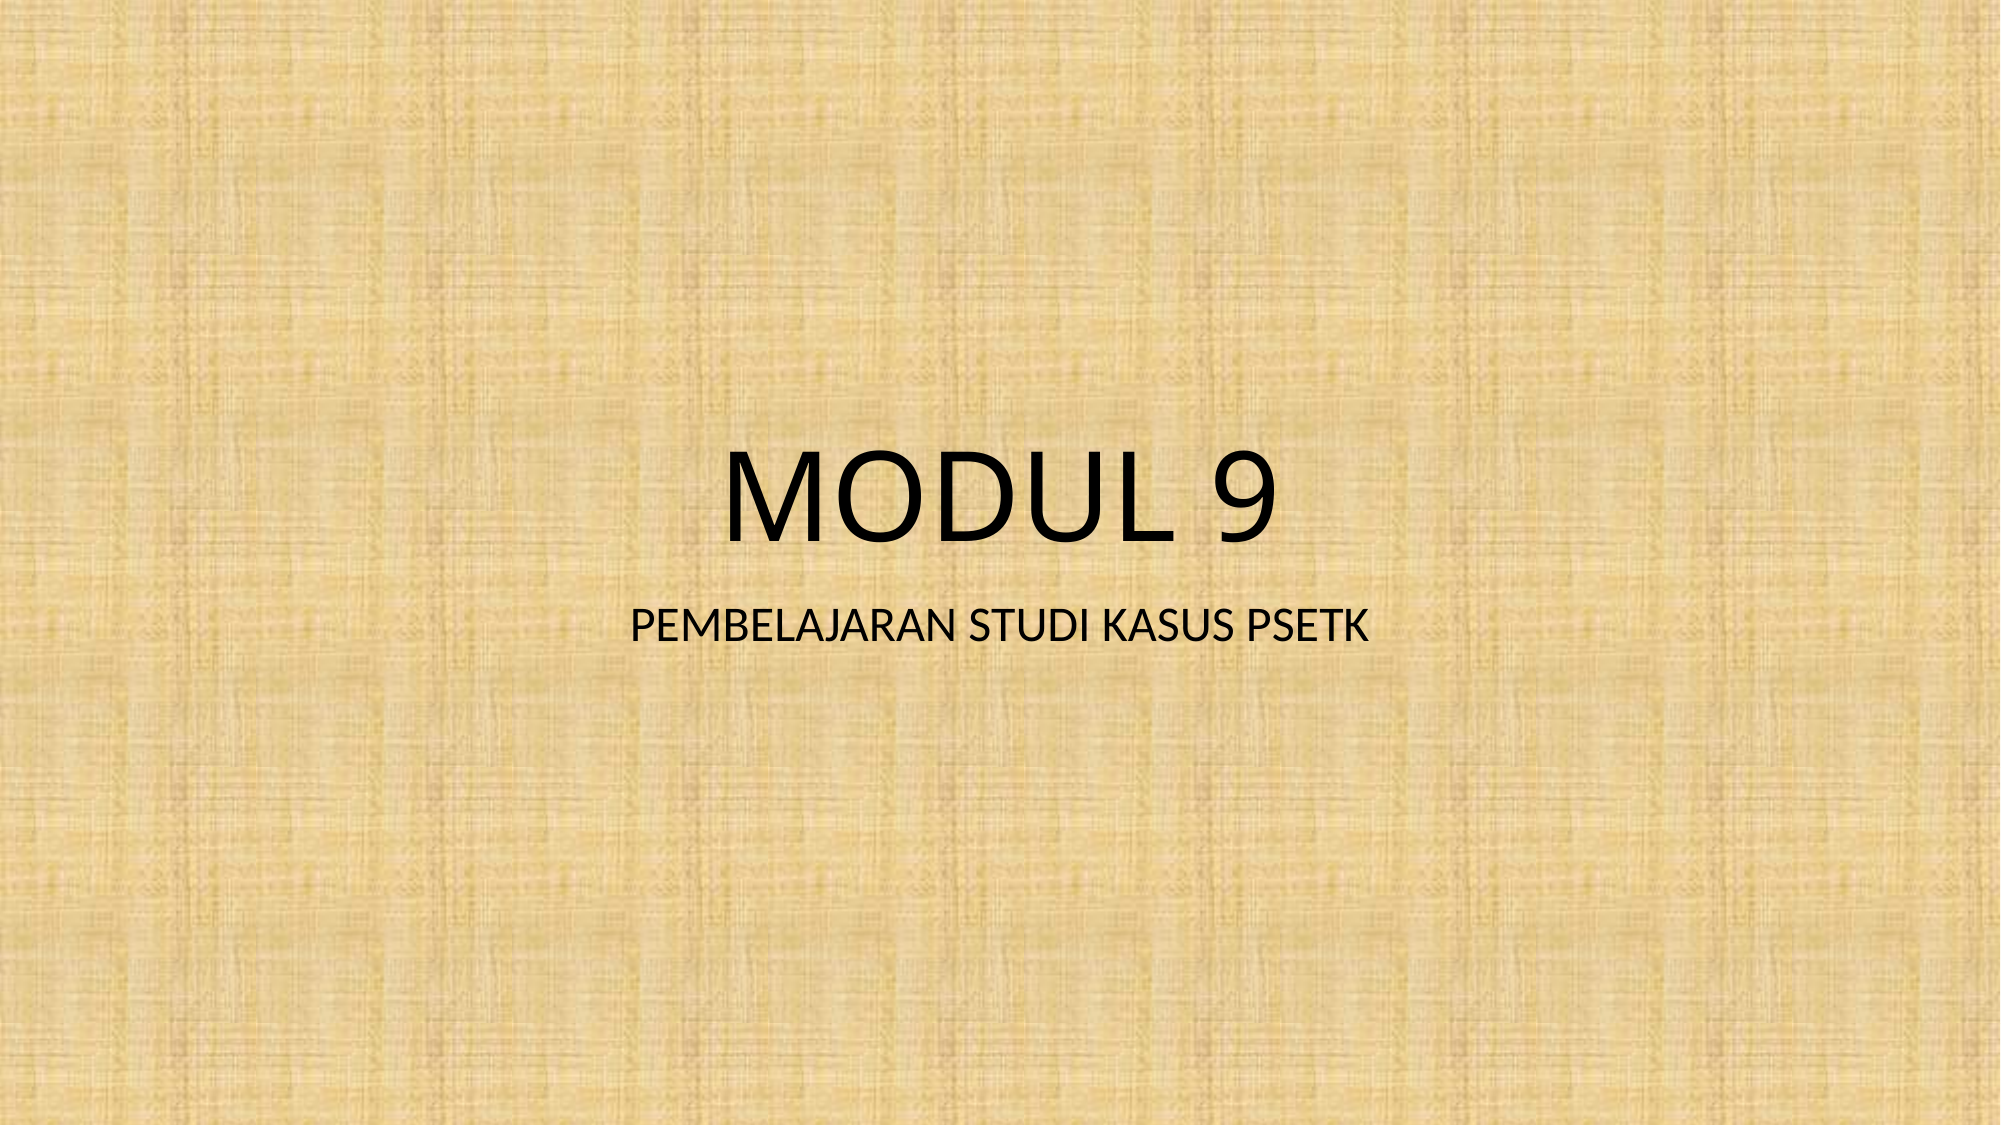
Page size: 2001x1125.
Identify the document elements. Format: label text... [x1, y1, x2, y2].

title MODUL 9 [249, 184, 1750, 576]
subtitle PEMBELAJARAN STUDI KASUS PSETK [249, 590, 1750, 863]
picture [0, 0, 2001, 1125]
